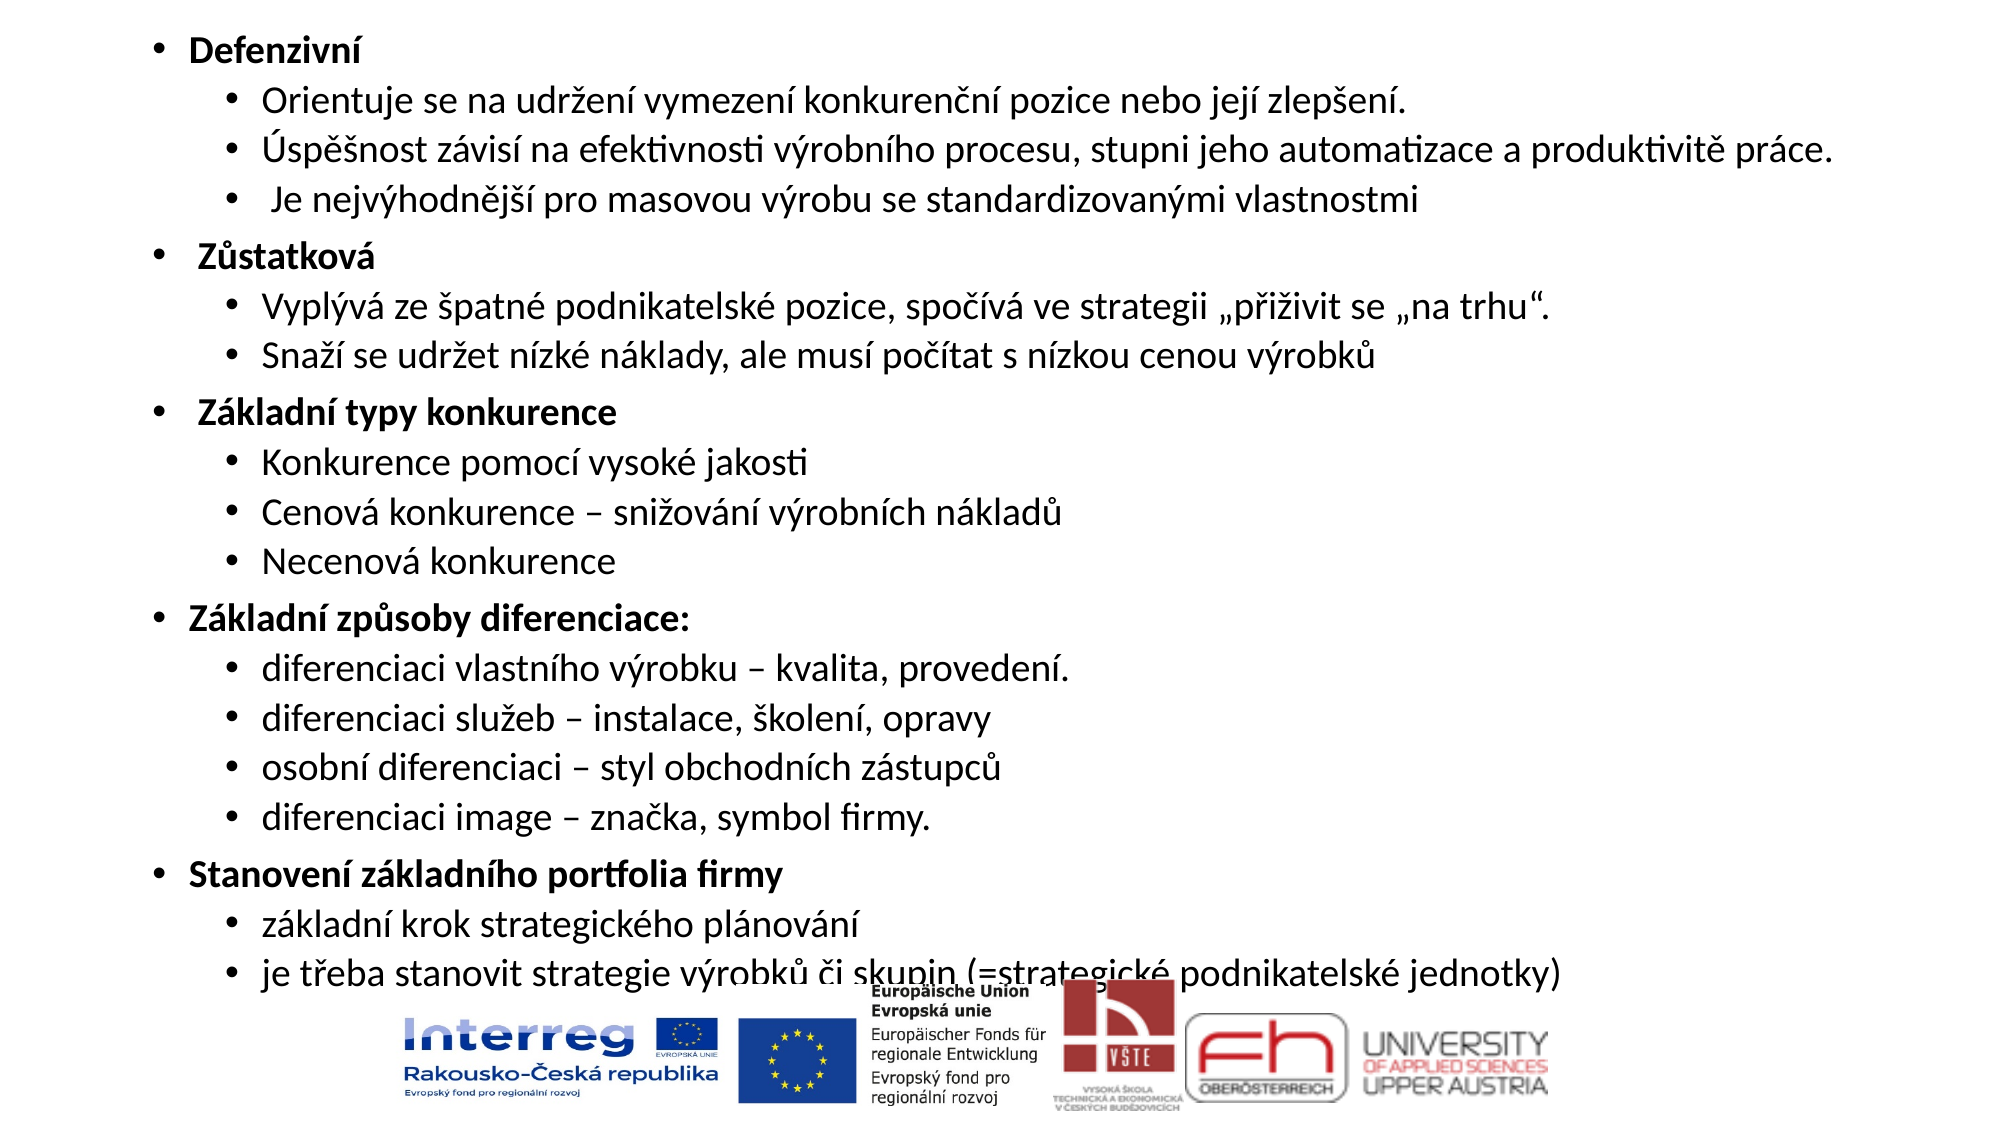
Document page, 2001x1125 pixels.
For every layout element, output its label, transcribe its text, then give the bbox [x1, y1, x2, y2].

picture [1185, 1013, 1548, 1103]
picture [1053, 979, 1184, 1111]
list Defenzivní Orientuje se na udržení vymezení konkurenční pozice nebo její zlepšení. Úspěšnost závisí na efektivnosti výrobního procesu, stupni jeho automatizace a produktivitě práce. Je nejvýhodnější pro masovou výrobu se standardizovanými vlastnostmi Zůstatková Vyplývá ze špatné podnikatelské pozice, spočívá ve strategii „přiživit se „na trhu“. Snaží se udržet nízké náklady, ale musí počítat s nízkou cenou výrobků Základní typy konkurence Konkurence pomocí vysoké jakosti Cenová konkurence – snižování výrobních nákladů Necenová konkurence Základní způsoby diferenciace: diferenciaci vlastního výrobku – kvalita, provedení. diferenciaci služeb – instalace, školení, opravy osobní diferenciaci – styl obchodních zástupců diferenciaci image – značka, symbol firmy. Stanovení základního portfolia firmy základní krok strategického plánování je třeba stanovit strategie výrobků či skupin (=strategické podnikatelské jednotky) [137, 21, 1863, 1125]
picture [374, 984, 1046, 1125]
